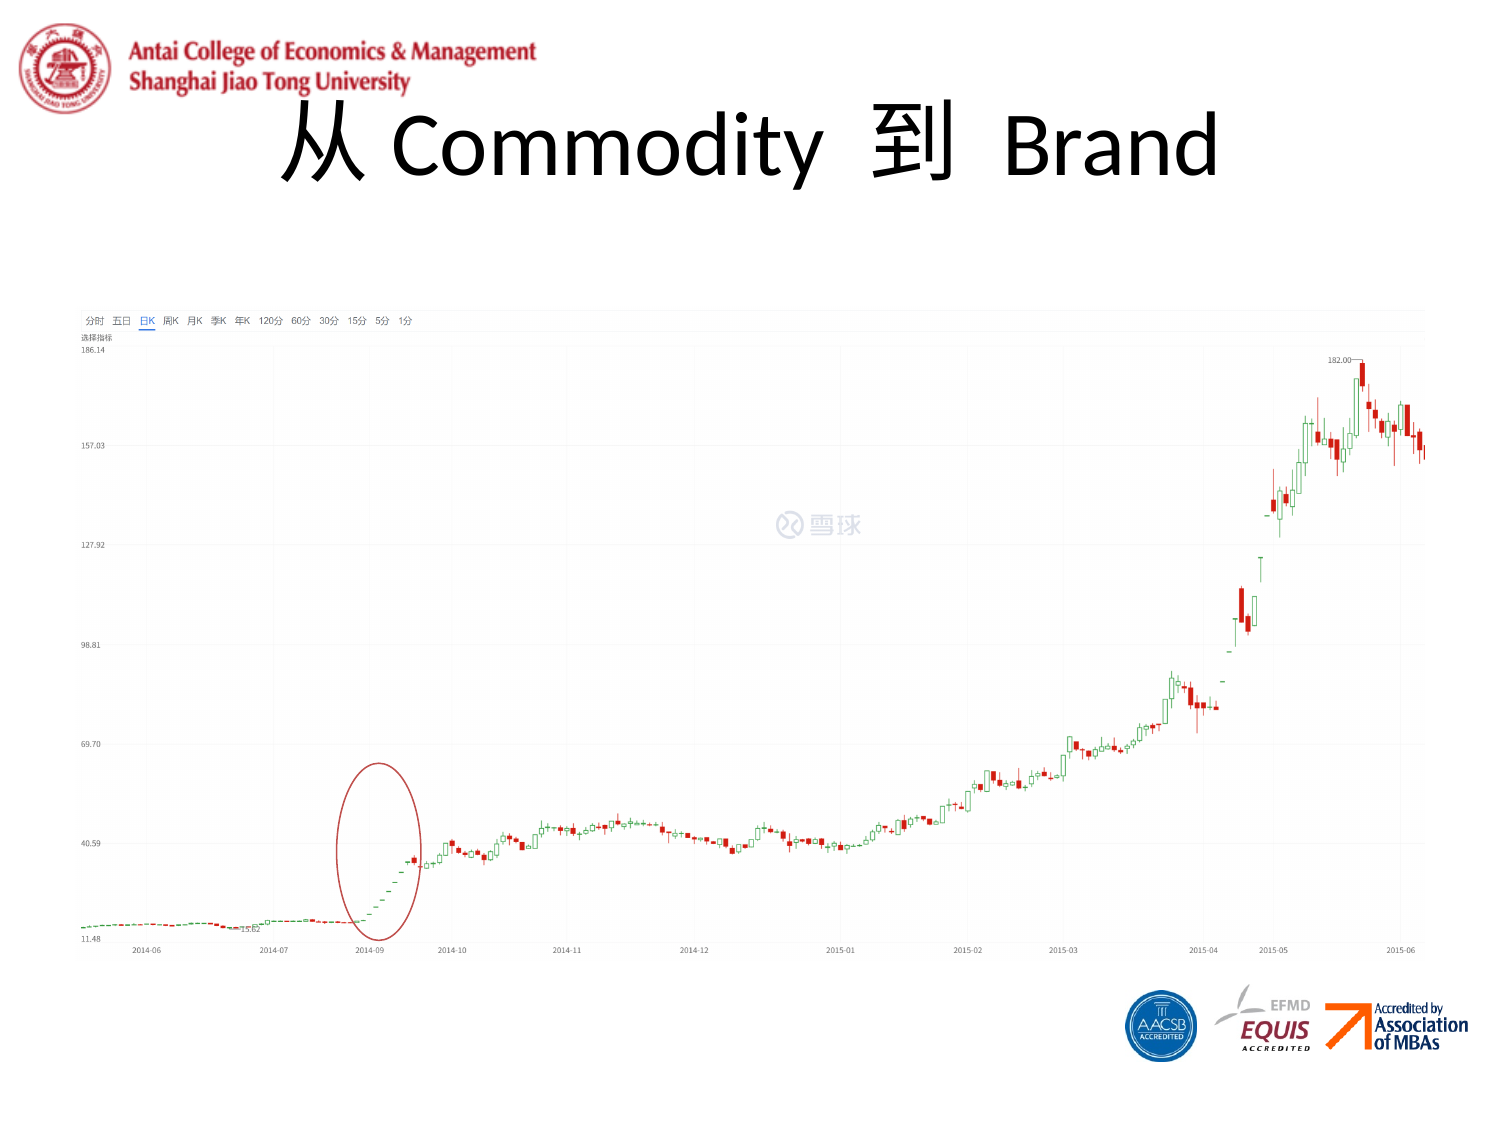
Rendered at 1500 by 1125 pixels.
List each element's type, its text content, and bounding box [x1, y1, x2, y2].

picture [2, 19, 548, 119]
picture [1125, 990, 1197, 1062]
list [74, 306, 1426, 961]
picture [1325, 1002, 1468, 1050]
title 从Commodity 到 Brand [75, 45, 1425, 233]
picture [1214, 984, 1310, 1051]
